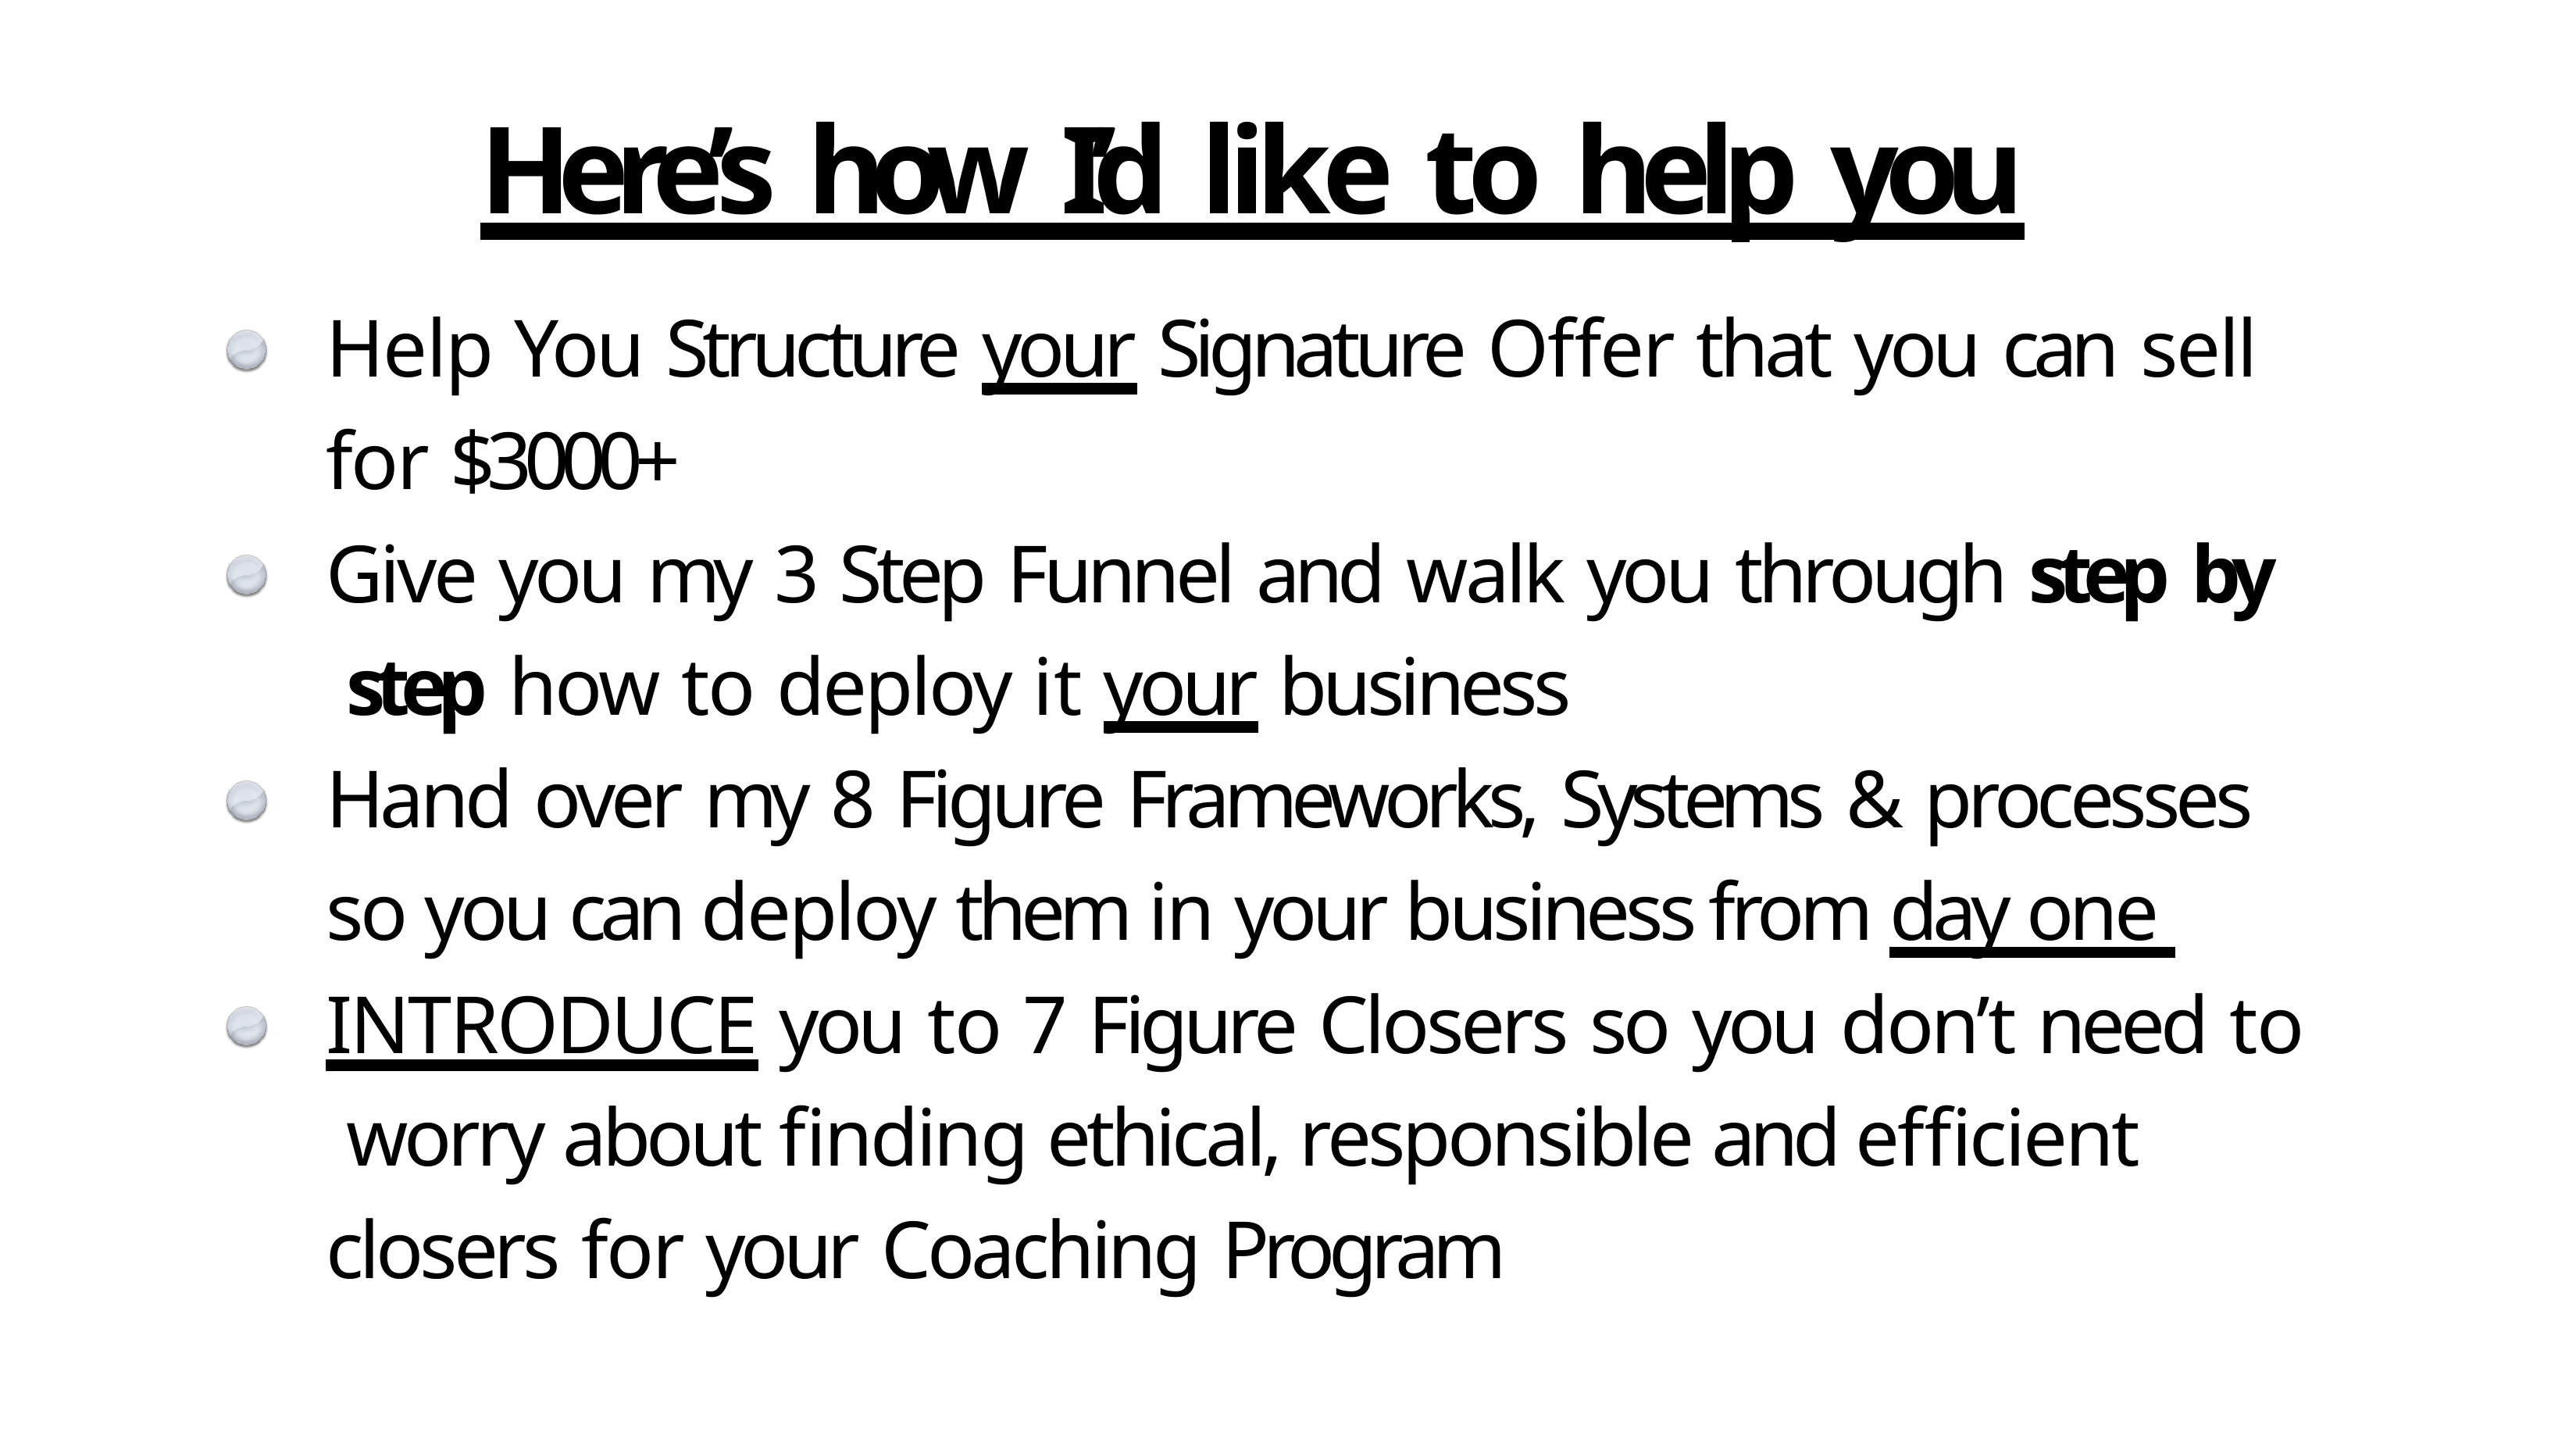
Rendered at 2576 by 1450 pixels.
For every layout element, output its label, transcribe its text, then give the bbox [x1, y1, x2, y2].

text_box [223, 552, 271, 599]
text_box [223, 777, 271, 825]
text_box Help You Structure your Signature Offer that you can sell for $3000+ Give you my 3 Step Funnel and walk you through step by step how to deploy it your business Hand over my 8 Figure Frameworks, Systems & processes so you can deploy them in your business from day one INTRODUCE you to 7 Figure Closers so you don’t need to worry about finding ethical, responsible and efficient closers for your Coaching Program [324, 278, 2321, 1295]
text_box [223, 326, 271, 374]
text_box [223, 1002, 271, 1050]
title Here’s how I’d like to help you [478, 91, 2096, 335]
